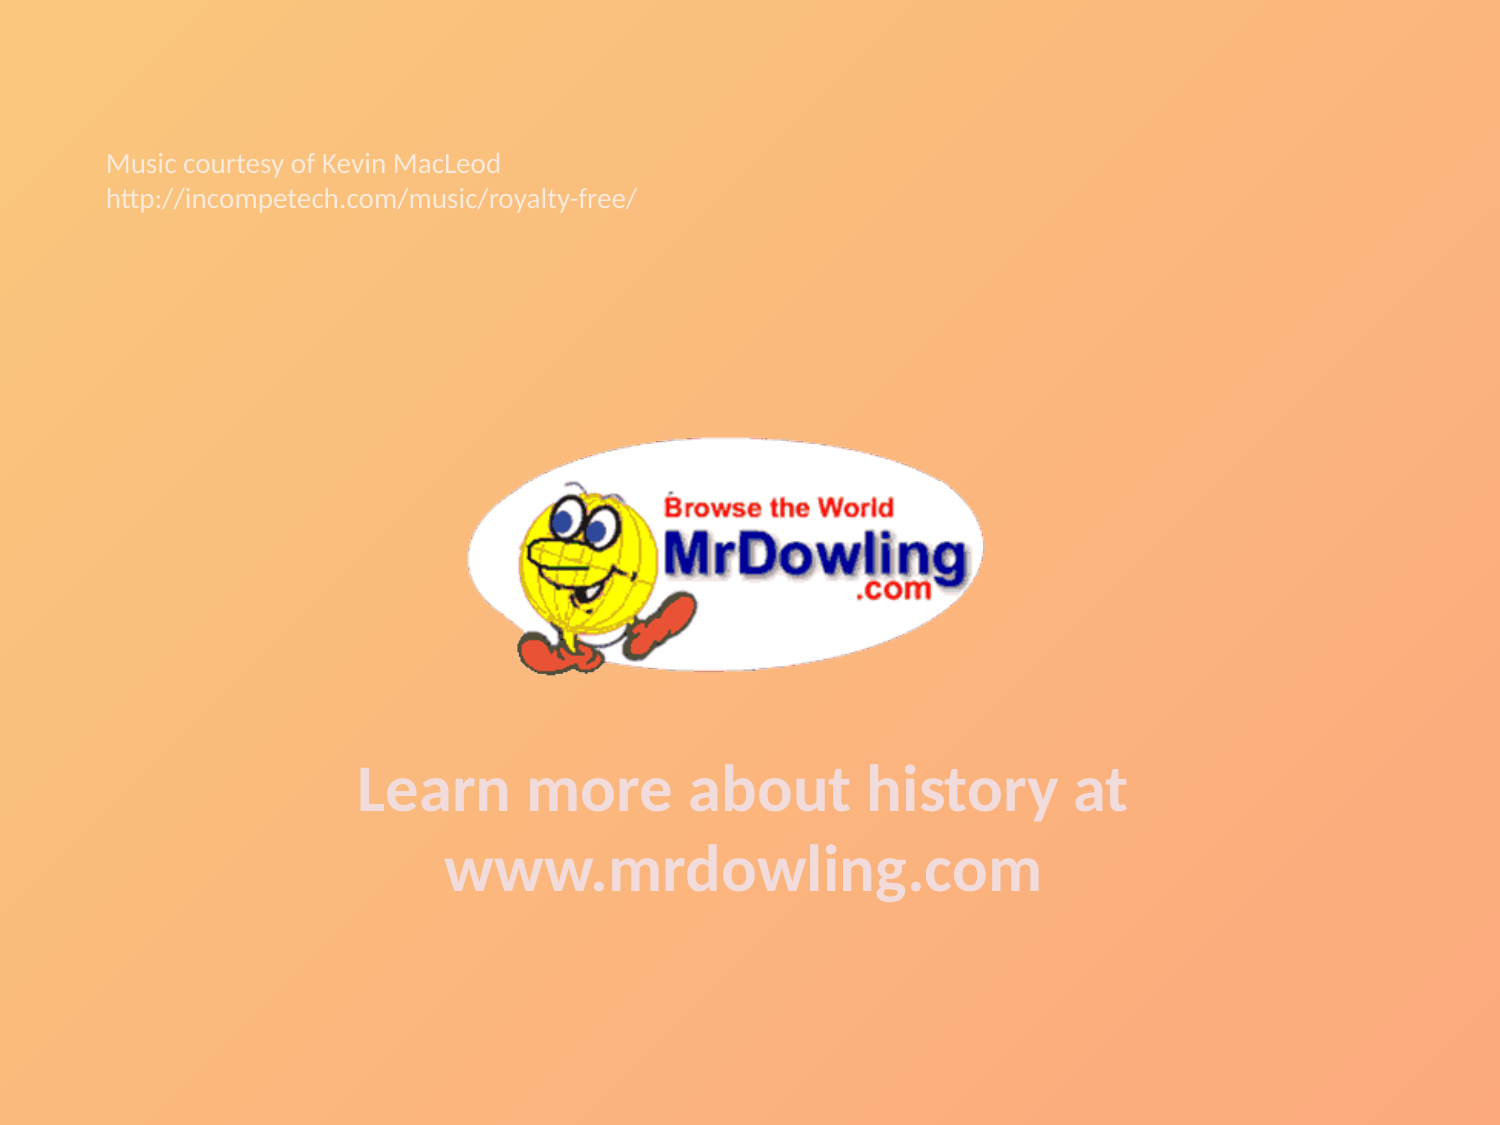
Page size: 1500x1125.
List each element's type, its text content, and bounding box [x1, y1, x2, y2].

picture [424, 424, 1065, 693]
text_box Learn more about history at www.mrdowling.com [50, 737, 1438, 913]
text_box Music courtesy of Kevin MacLeod http://incompetech.com/music/royalty-free/ [91, 137, 653, 223]
